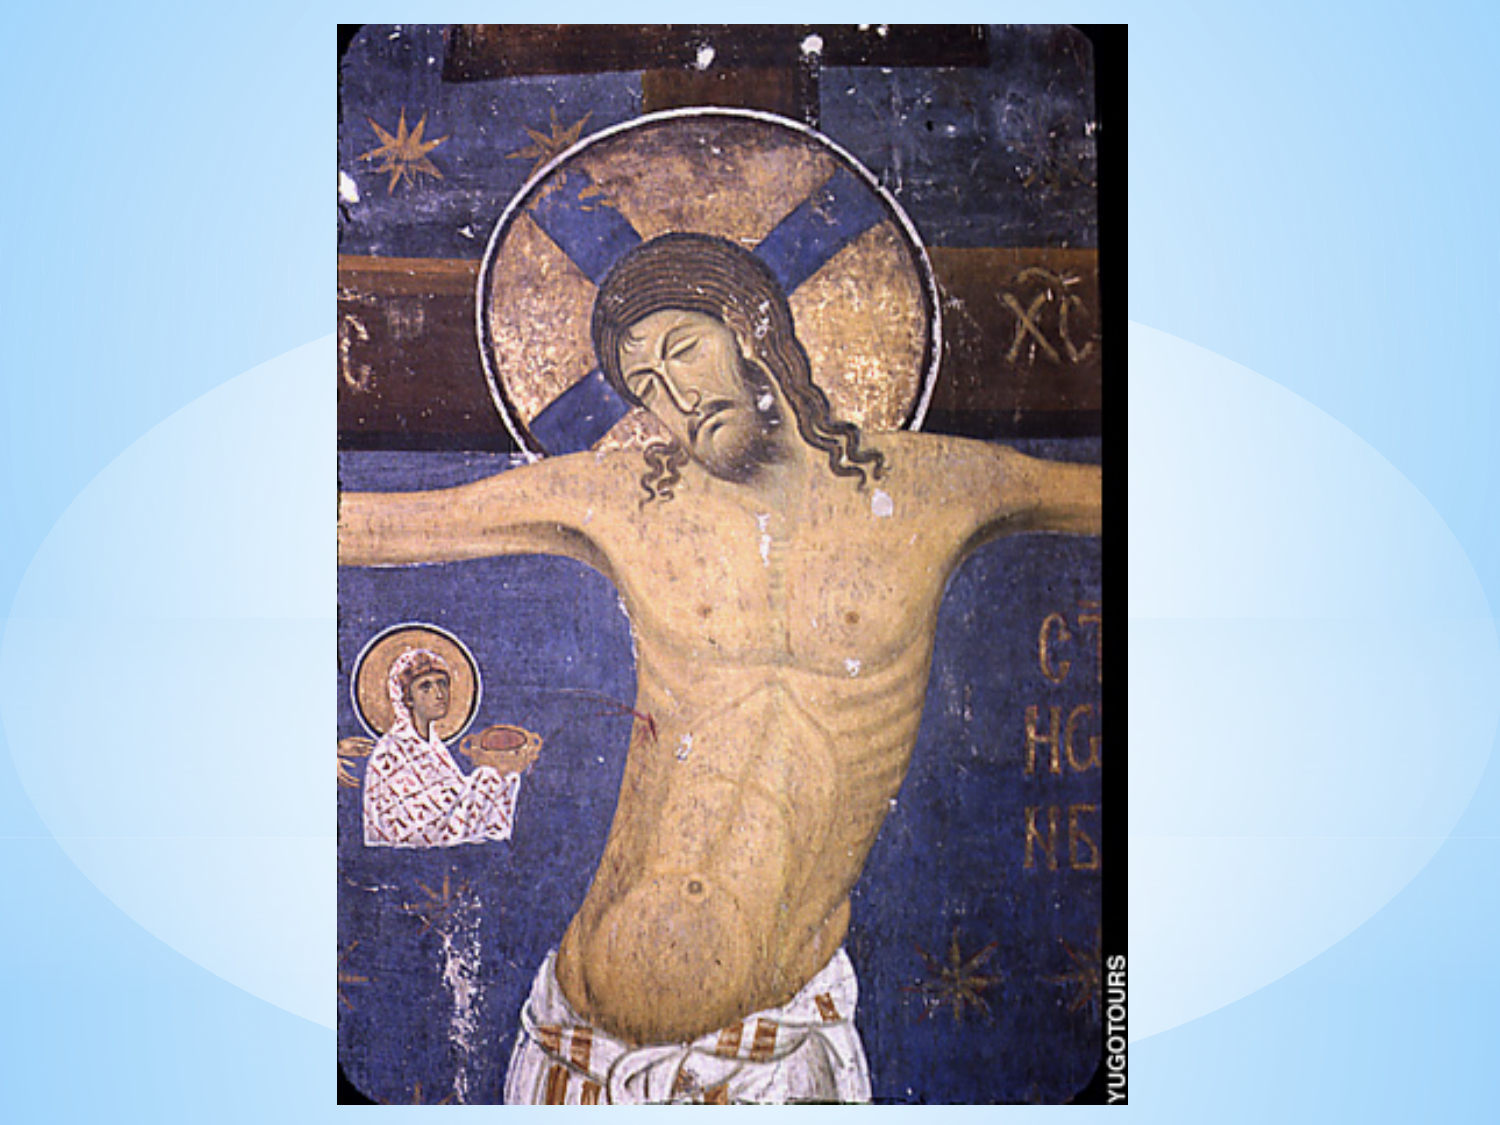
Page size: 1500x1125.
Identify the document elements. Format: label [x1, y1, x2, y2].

list [337, 24, 1128, 1106]
